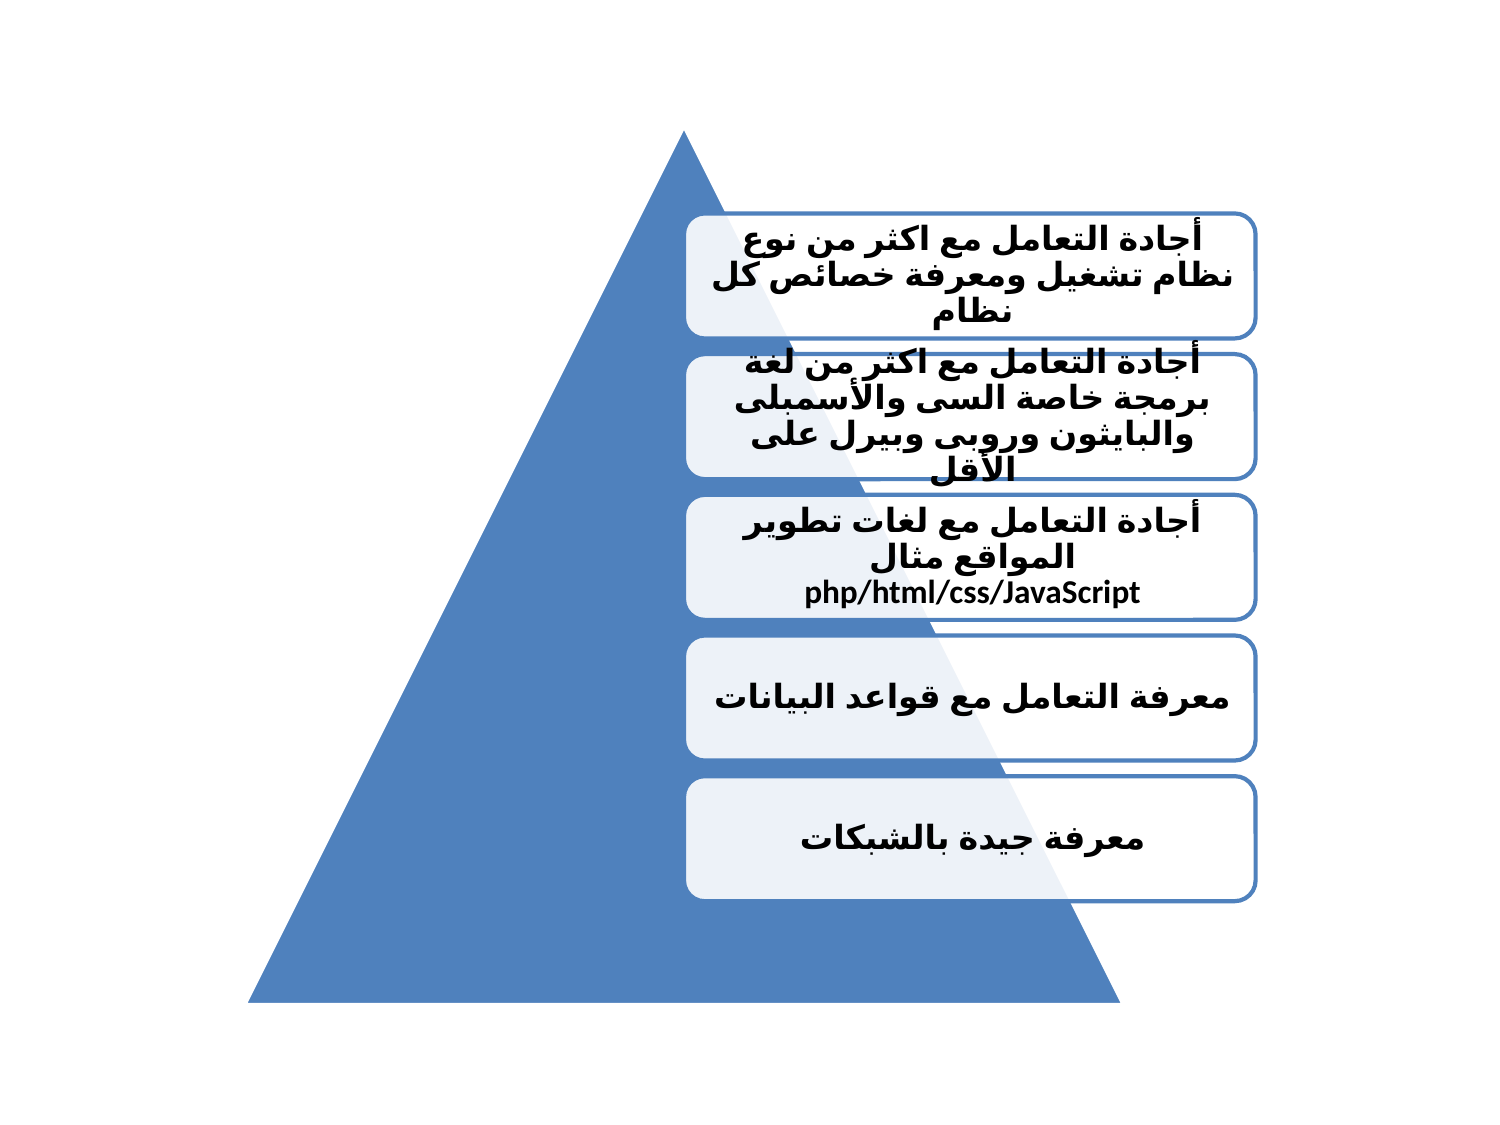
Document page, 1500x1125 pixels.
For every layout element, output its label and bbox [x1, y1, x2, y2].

list [74, 125, 1426, 1006]
